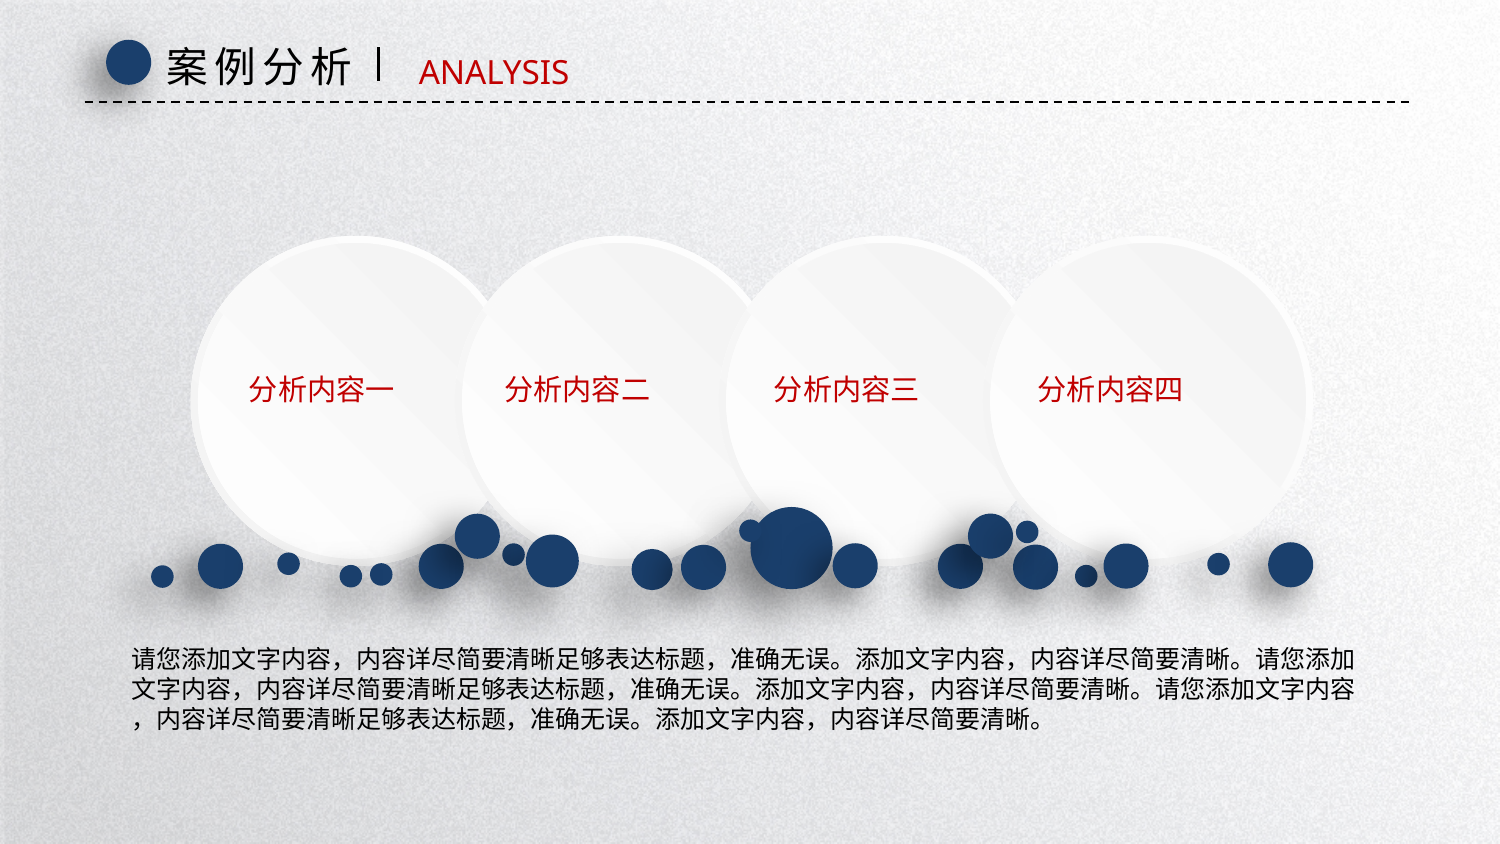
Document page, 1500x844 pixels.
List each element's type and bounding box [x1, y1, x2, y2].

text_box [718, 235, 981, 567]
text_box [454, 235, 717, 567]
text_box [190, 235, 453, 567]
text_box [982, 235, 1314, 567]
picture [0, 0, 1500, 844]
